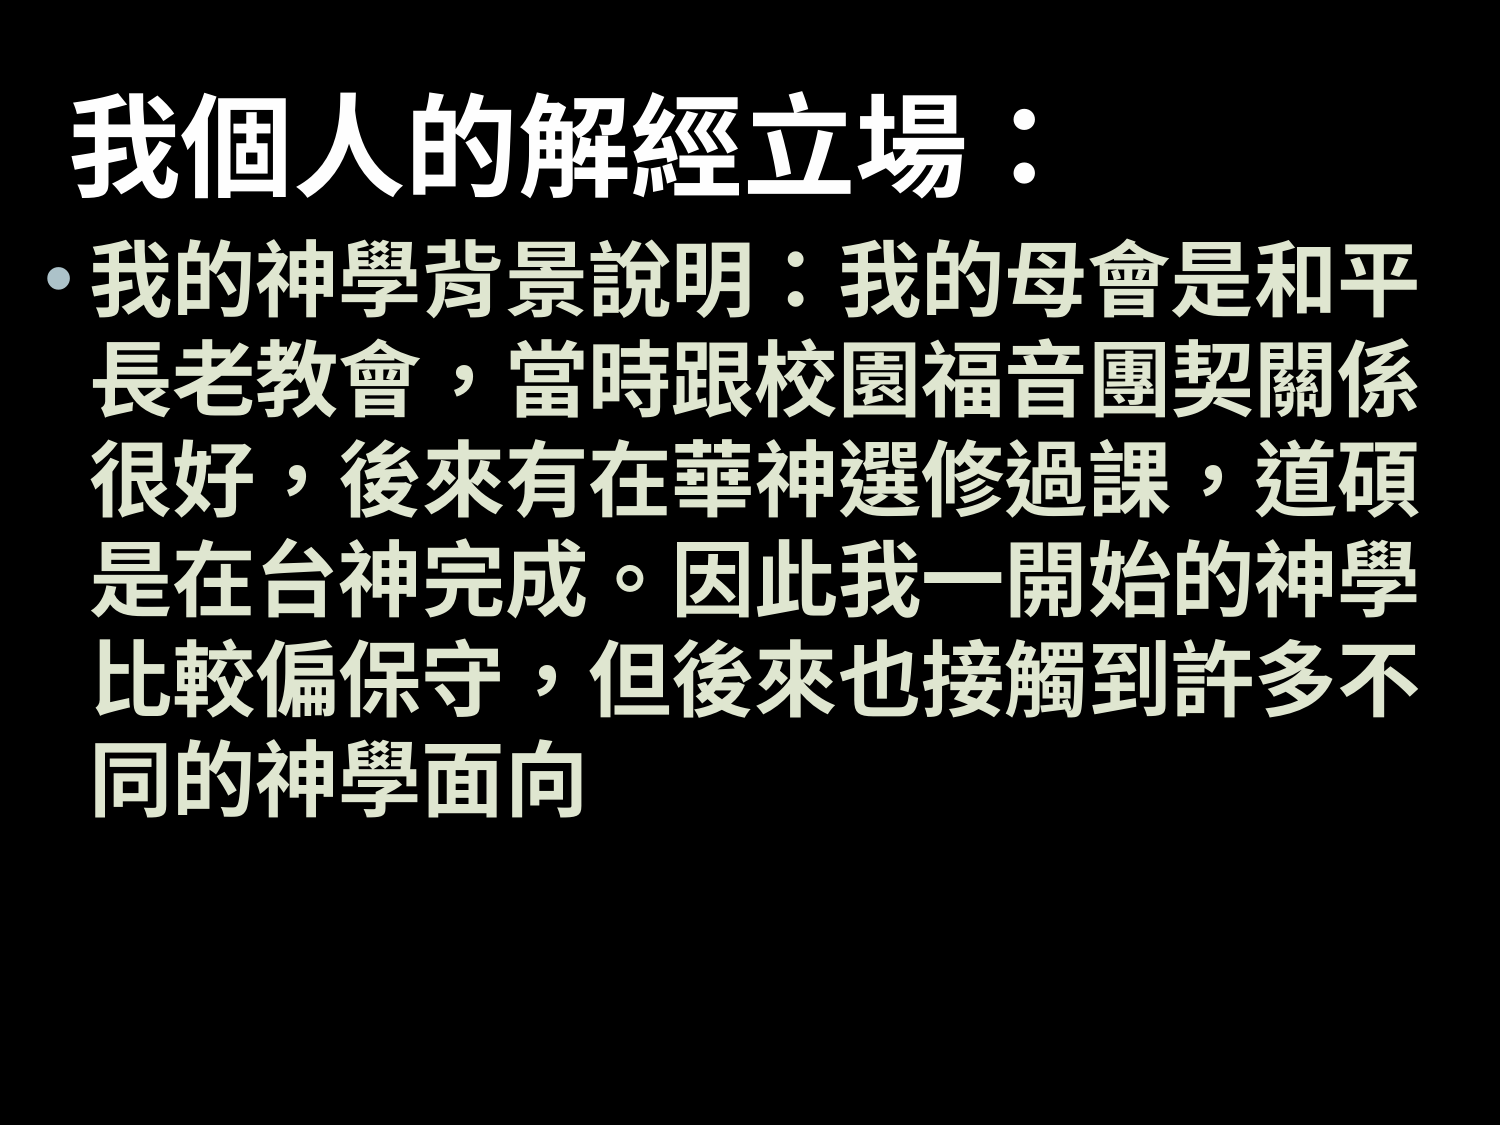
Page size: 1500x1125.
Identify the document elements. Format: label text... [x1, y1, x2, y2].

title 我個人的解經立場： [53, 30, 1404, 219]
list 我的神學背景說明：我的母會是和平長老教會，當時跟校園福音團契關係很好，後來有在華神選修過課，道碩是在台神完成。因此我一開始的神學比較偏保守，但後來也接觸到許多不同的神學面向 [29, 219, 1471, 1036]
